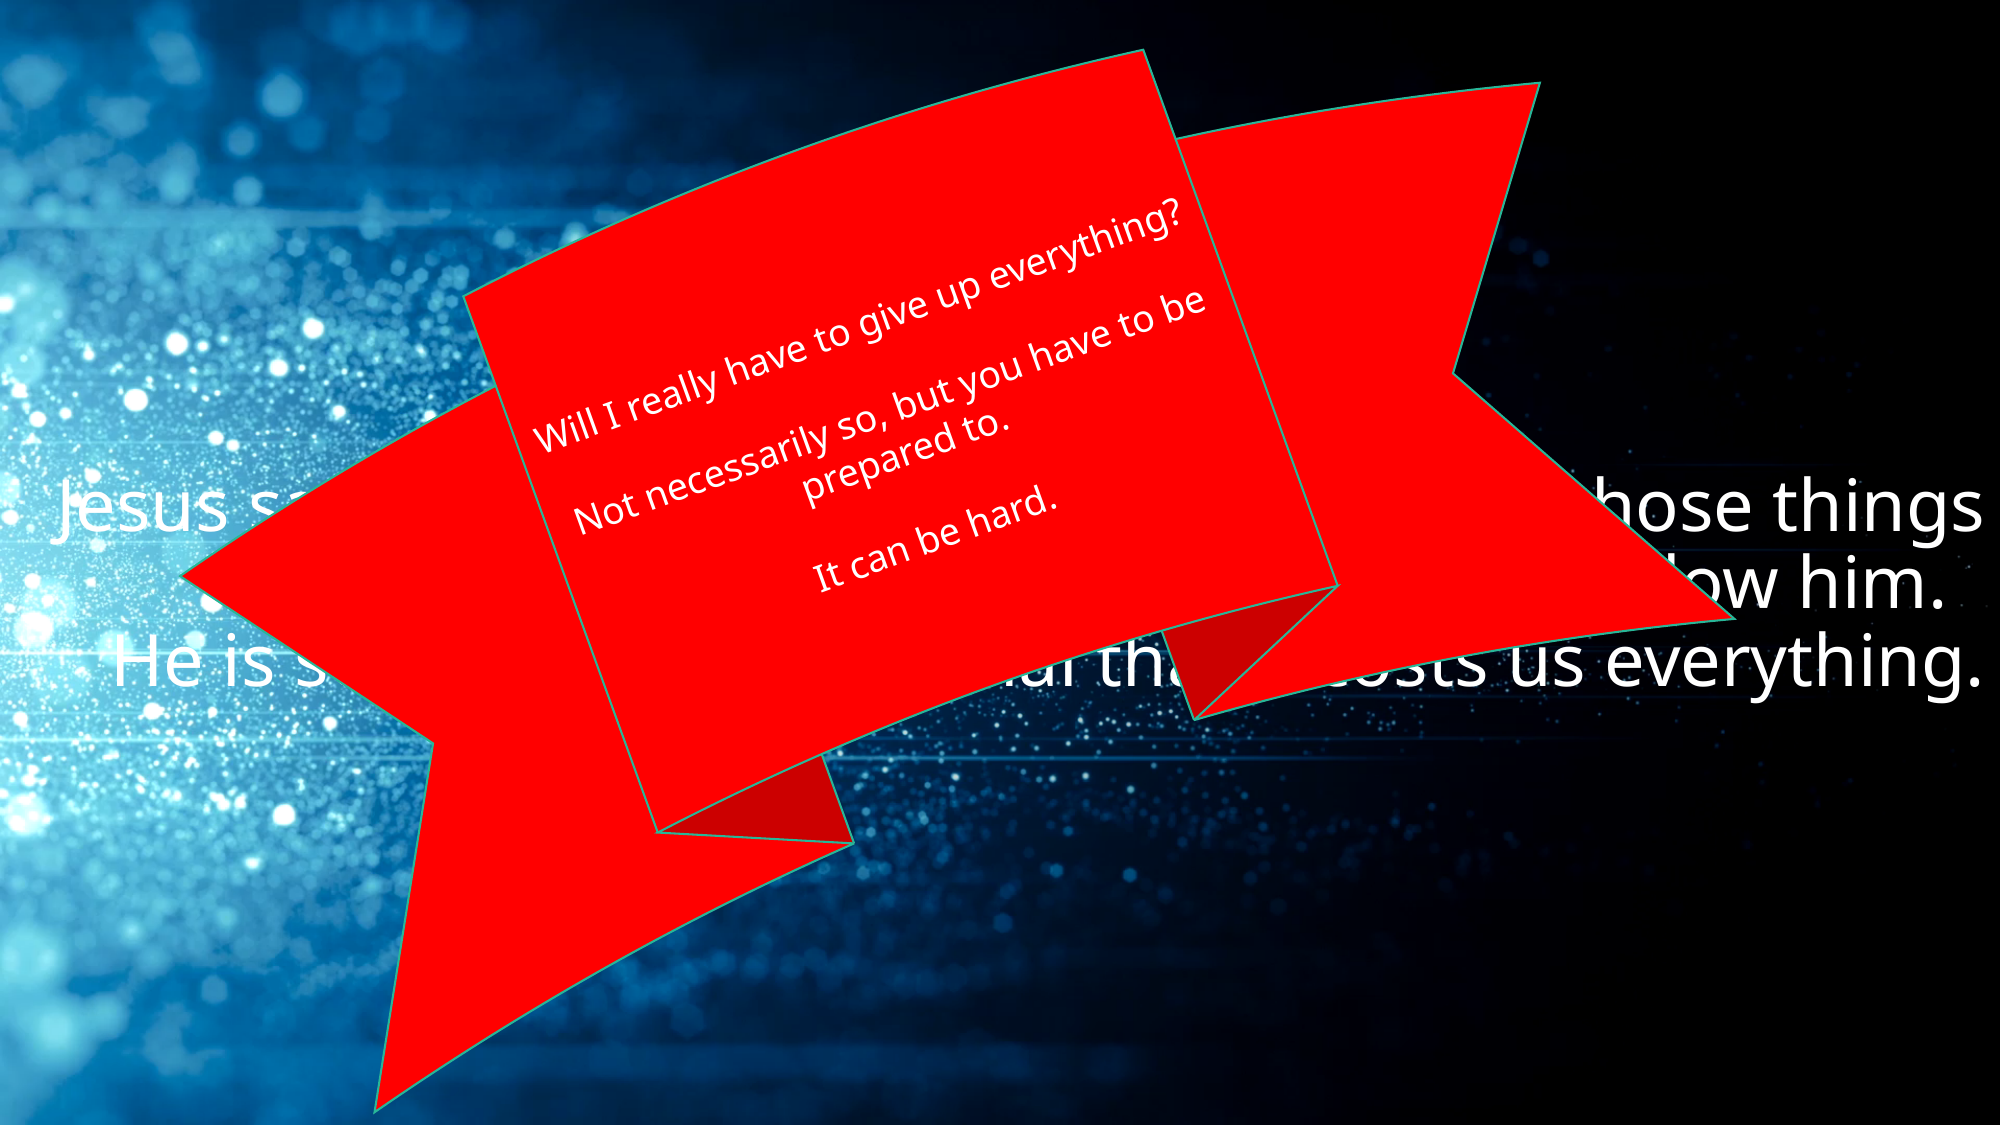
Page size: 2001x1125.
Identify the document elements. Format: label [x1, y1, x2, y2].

text_box [0, 0, 2000, 1125]
